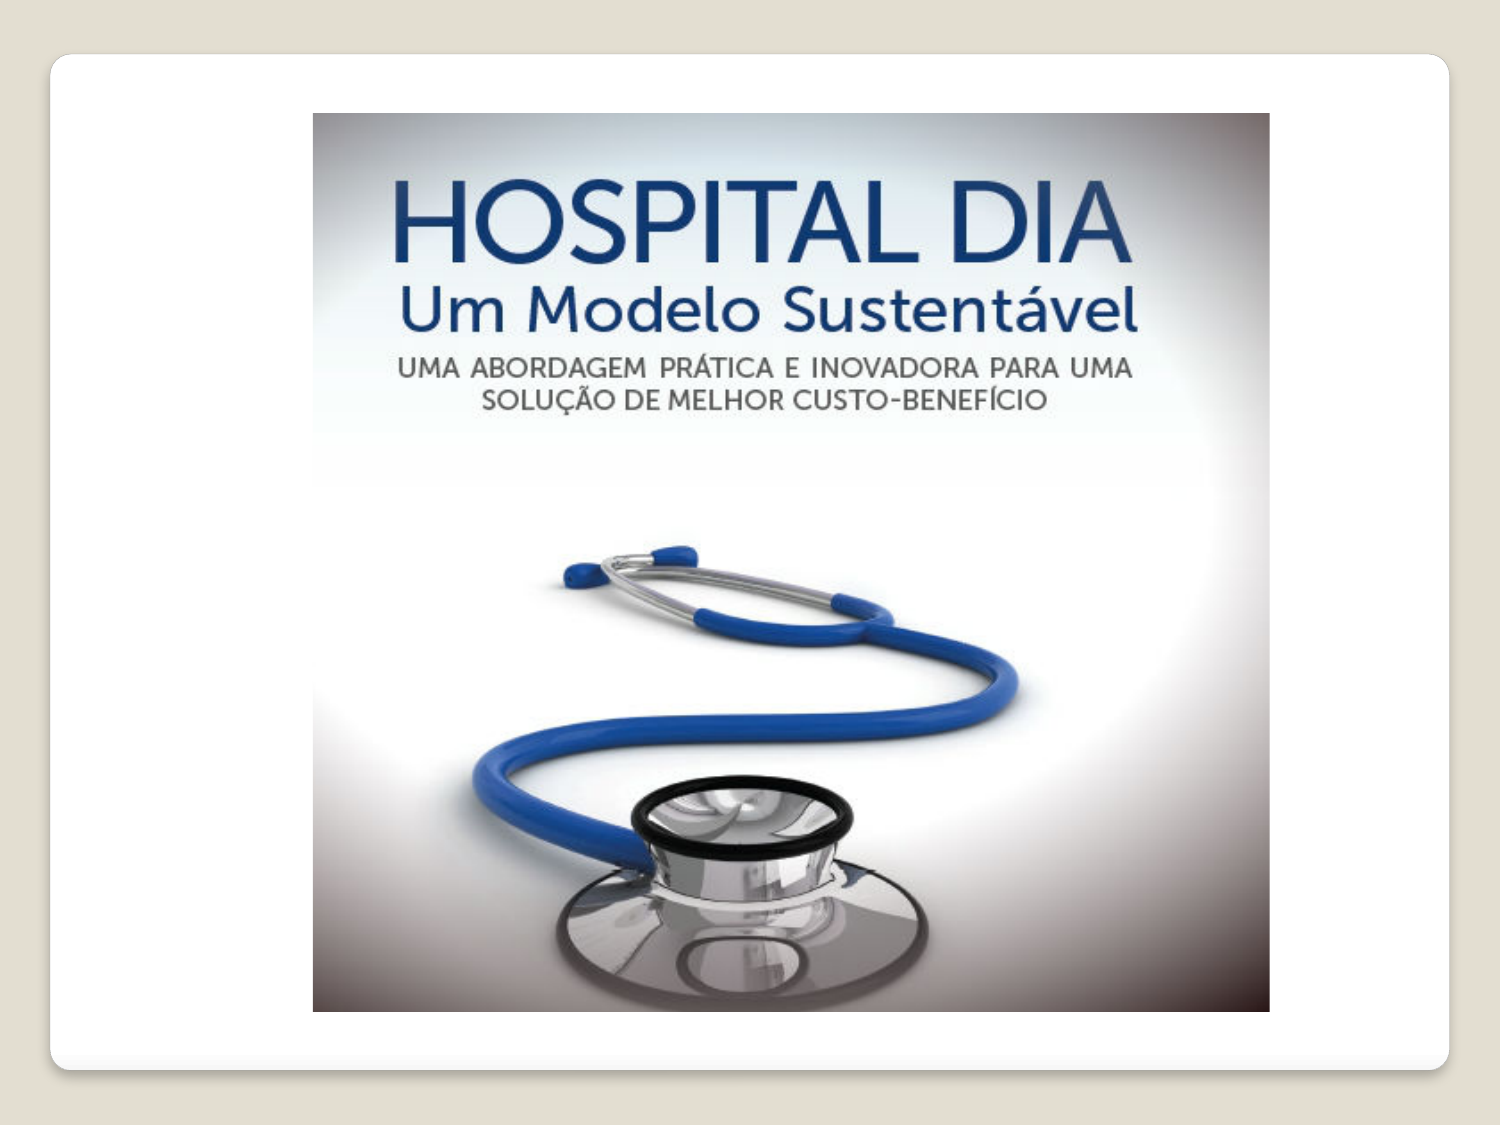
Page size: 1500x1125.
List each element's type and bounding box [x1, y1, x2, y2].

picture [312, 113, 1270, 1012]
